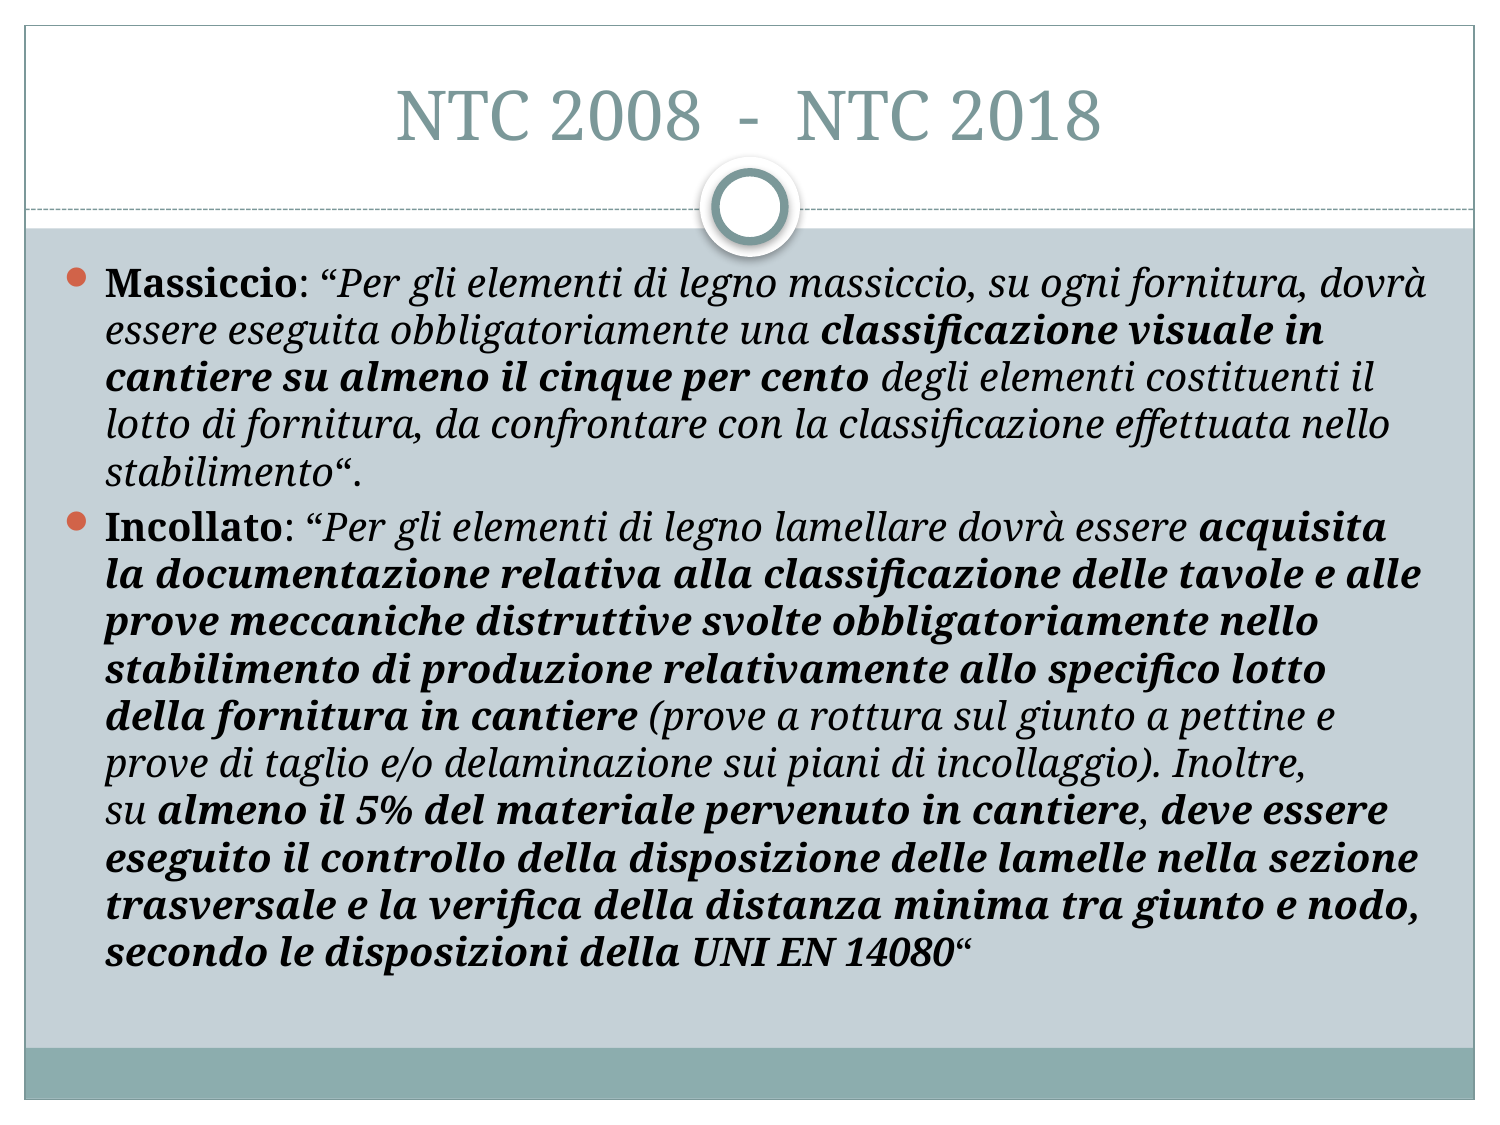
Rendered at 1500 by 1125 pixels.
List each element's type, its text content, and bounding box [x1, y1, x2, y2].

list Massiccio: “Per gli elementi di legno massiccio, su ogni fornitura, dovrà essere eseguita obbligatoriamente una classificazione visuale in cantiere su almeno il cinque per cento degli elementi costituenti il lotto di fornitura, da confrontare con la classificazione effettuata nello stabilimento“. Incollato: “Per gli elementi di legno lamellare dovrà essere acquisita la documentazione relativa alla classificazione delle tavole e alle prove meccaniche distruttive svolte obbligatoriamente nello stabilimento di produzione relativamente allo specifico lotto della fornitura in cantiere (prove a rottura sul giunto a pettine e prove di taglio e/o delaminazione sui piani di incollaggio). Inoltre, su almeno il 5% del materiale pervenuto in cantiere, deve essere eseguito il controllo della disposizione delle lamelle nella sezione trasversale e la verifica della distanza minima tra giunto e nodo, secondo le disposizioni della UNI EN 14080“ [49, 250, 1445, 1001]
title NTC 2008 - NTC 2018 [49, 37, 1450, 162]
